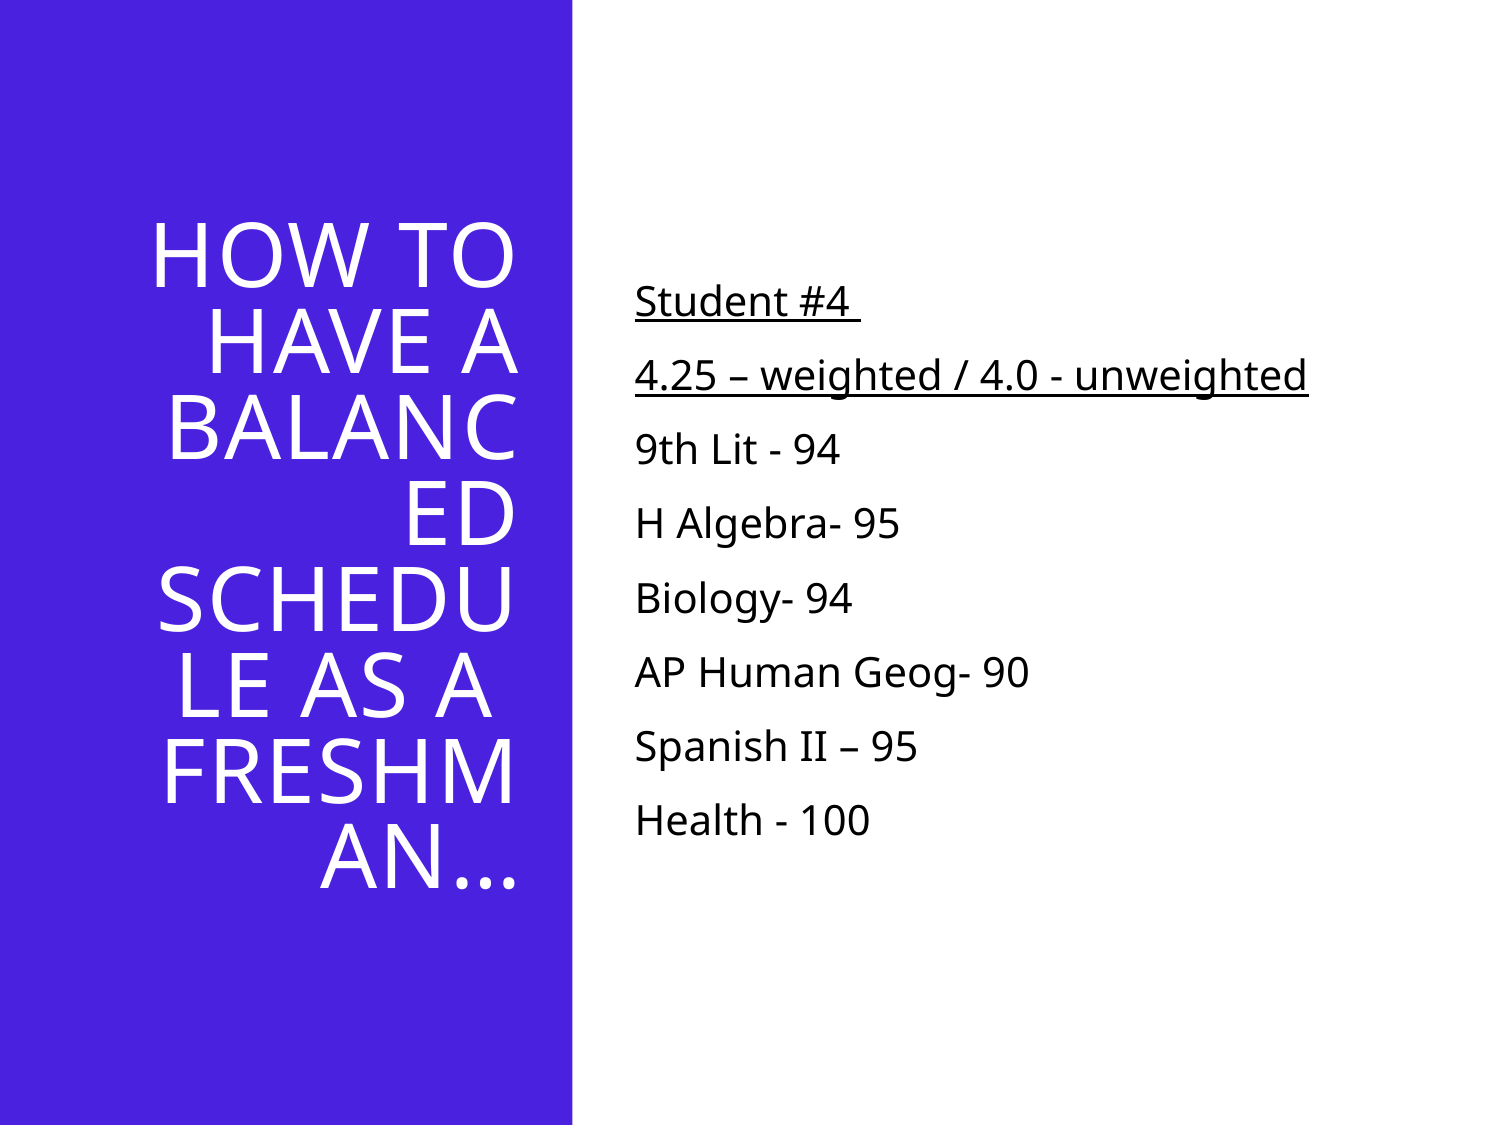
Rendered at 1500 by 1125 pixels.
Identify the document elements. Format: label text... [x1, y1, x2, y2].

list Student #4 4.25 – weighted / 4.0 - unweighted 9th Lit - 94 H Algebra- 95 Biology- 94 AP Human Geog- 90 Spanish II – 95 Health - 100 [609, 131, 1385, 993]
text_box [574, 0, 1500, 1125]
text_box [0, 0, 574, 1125]
title How to have a balanced schedule as a freshman… [118, 131, 536, 993]
